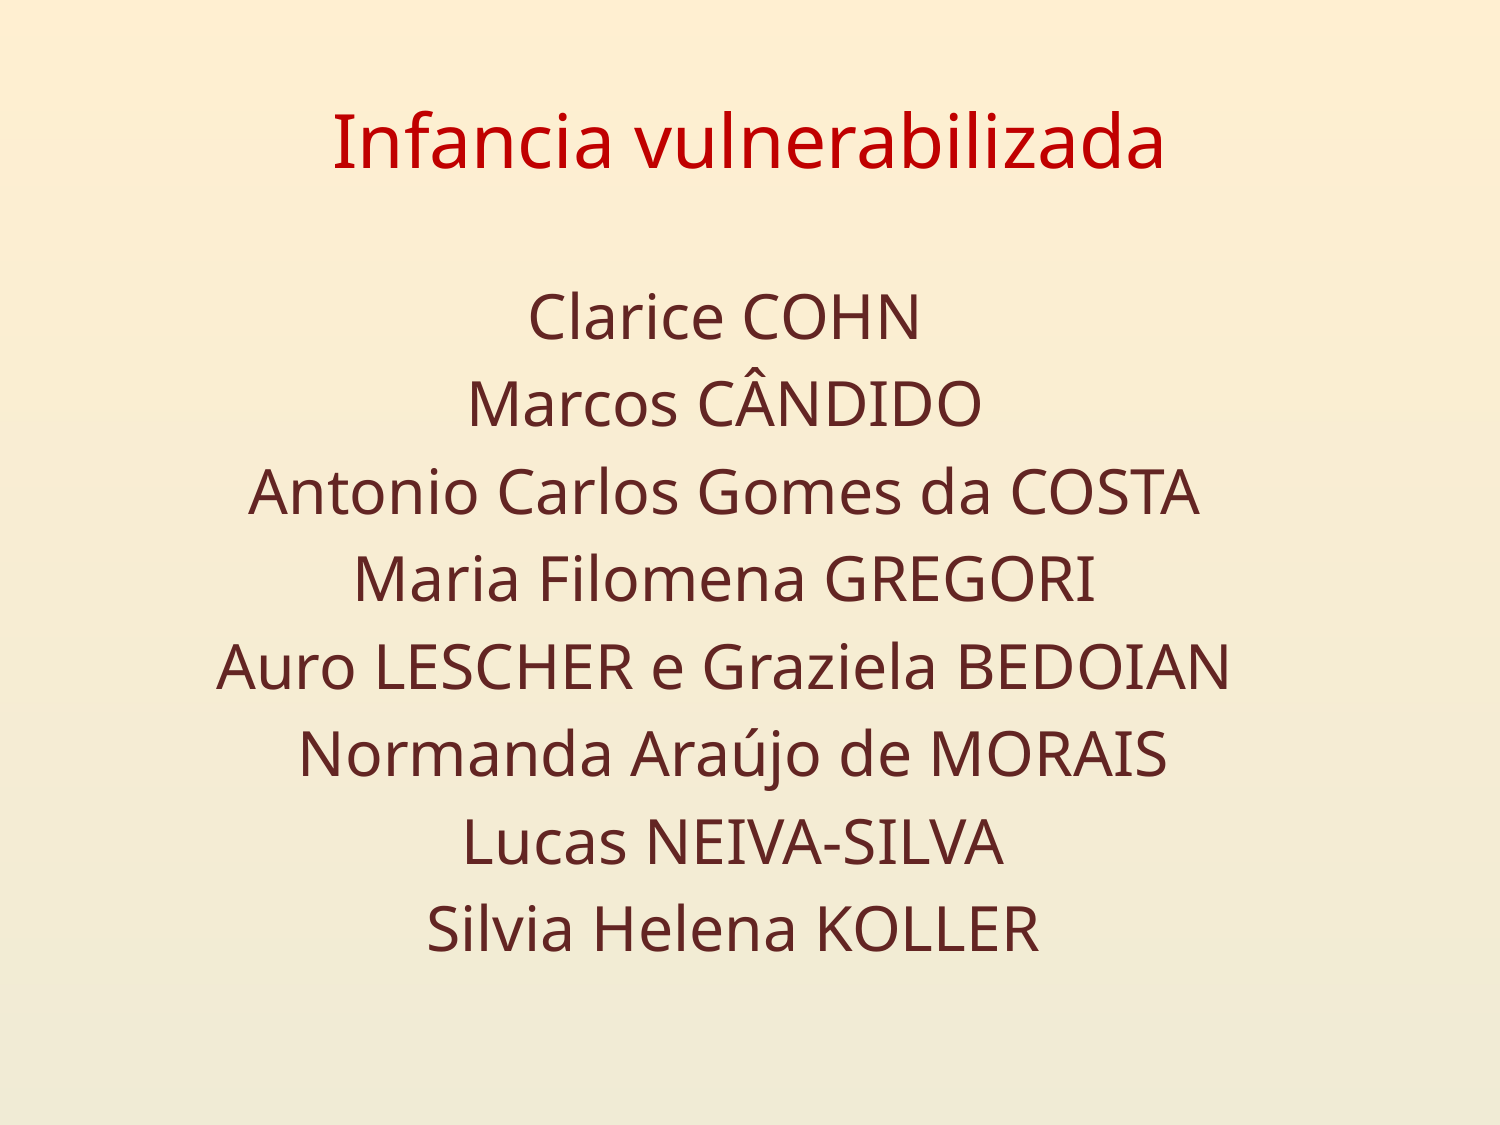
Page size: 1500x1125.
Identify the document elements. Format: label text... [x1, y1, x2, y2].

title Infancia vulnerabilizada [74, 44, 1426, 233]
list Clarice COHN Marcos CÂNDIDO Antonio Carlos Gomes da COSTA Maria Filomena GREGORI Auro LESCHER e Graziela BEDOIAN Normanda Araújo de MORAIS Lucas NEIVA-SILVA Silvia Helena KOLLER [58, 269, 1409, 1013]
